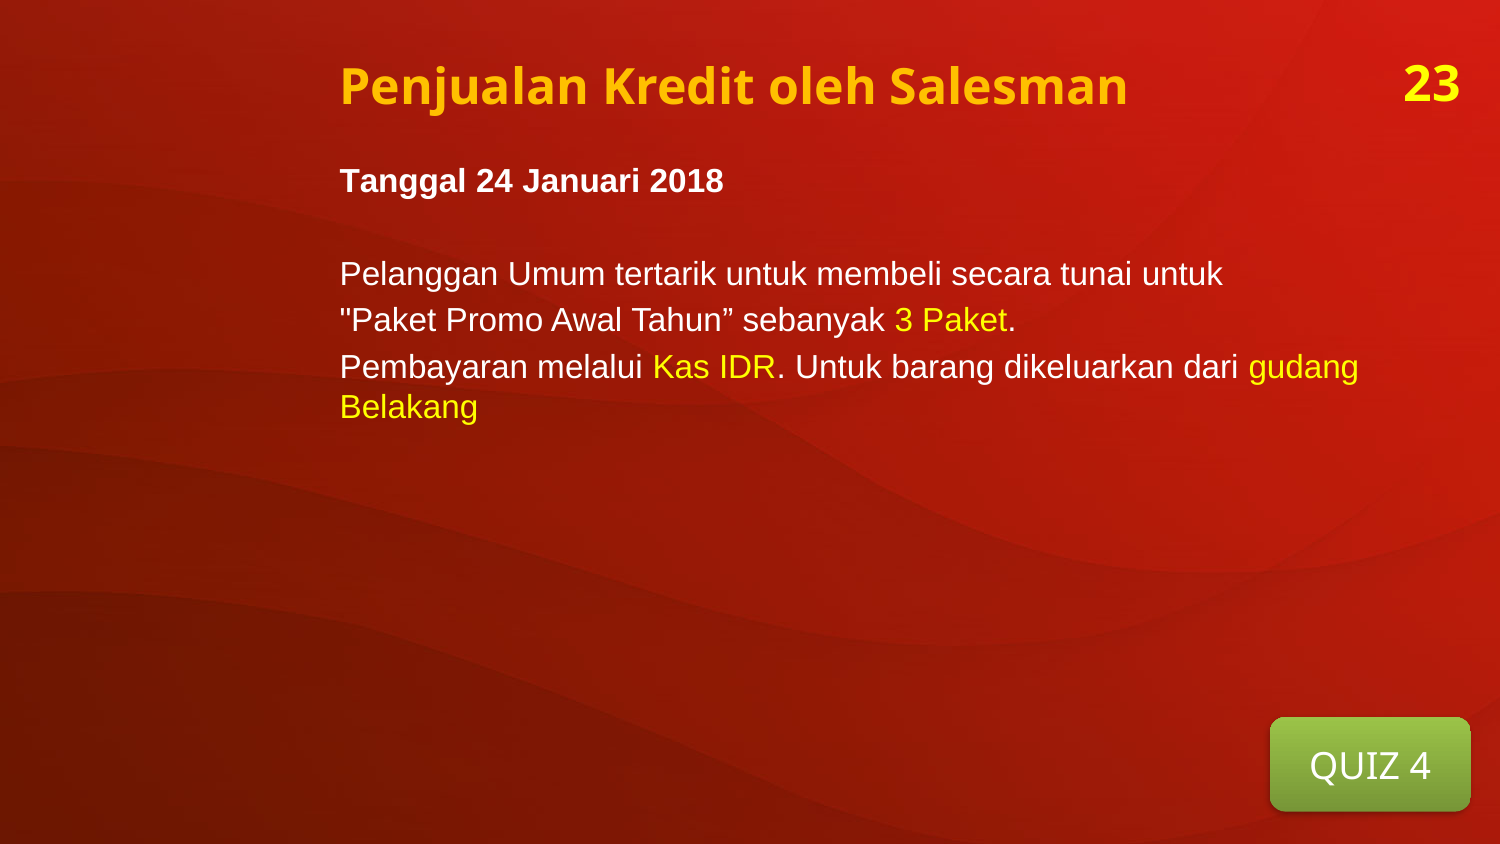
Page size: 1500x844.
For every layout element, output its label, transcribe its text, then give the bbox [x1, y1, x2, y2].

text_box Penjualan Kredit oleh Salesman [324, 46, 1282, 122]
text_box 23 [1388, 43, 1476, 119]
text_box QUIZ 4 [1269, 717, 1471, 812]
list Tanggal 24 Januari 2018 Pelanggan Umum tertarik untuk membeli secara tunai untuk "Paket Promo Awal Tahun” sebanyak 3 Paket. Pembayaran melalui Kas IDR. Untuk barang dikeluarkan dari gudang Belakang [324, 161, 1388, 422]
picture [0, 0, 1500, 844]
